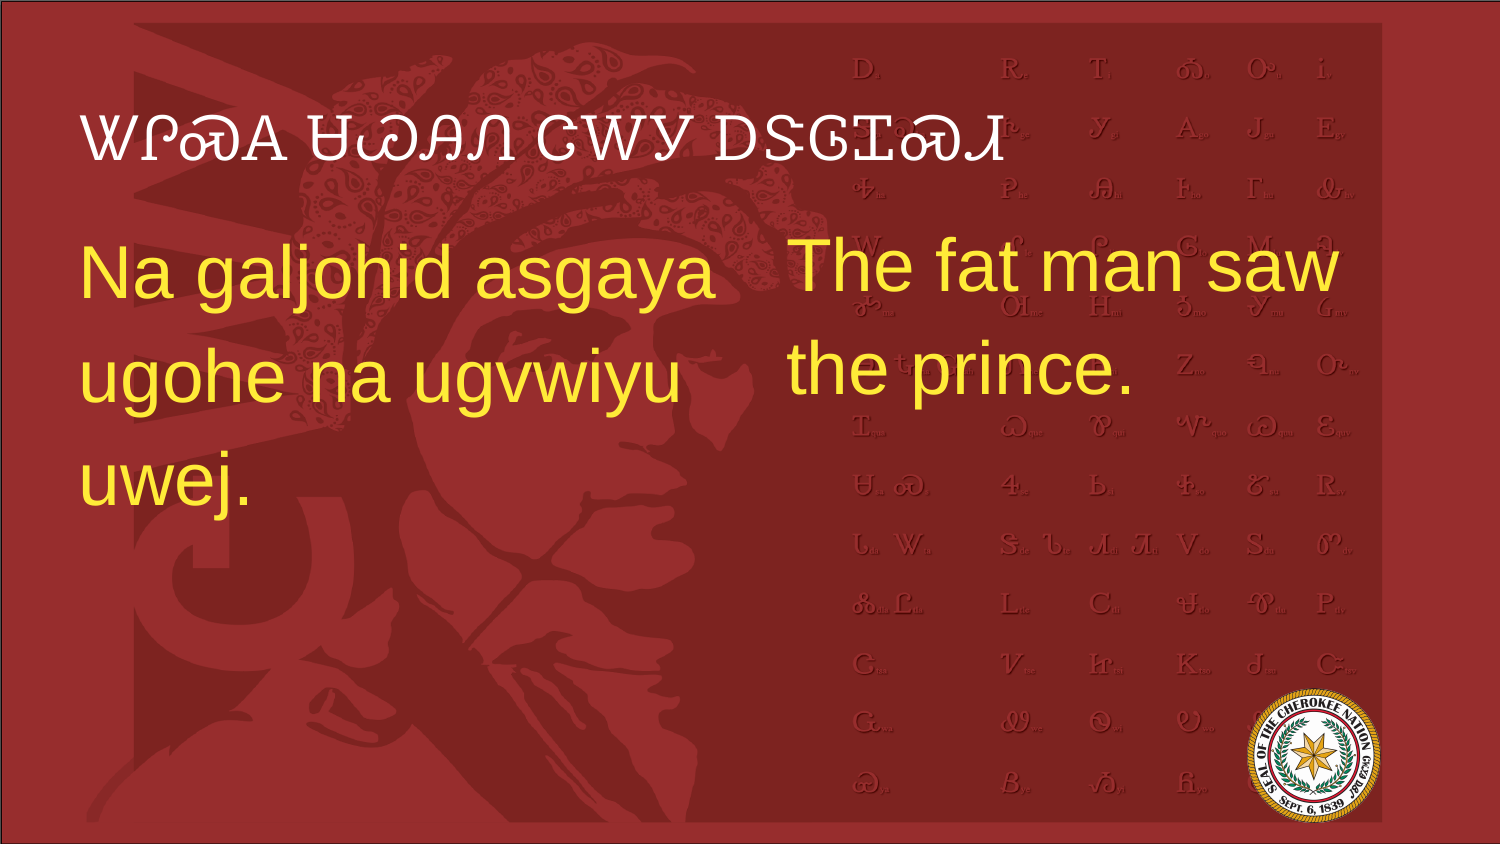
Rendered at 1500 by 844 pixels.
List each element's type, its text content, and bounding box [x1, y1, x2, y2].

list Na galjohid asgaya ugohe na ugvwiyu uwej. [63, 195, 781, 822]
picture [0, 0, 1500, 844]
list The fat man saw the prince. [771, 187, 1449, 764]
title ᏔᎵᏍᎪ ᏌᏊᎯᏁ ᏣᎳᎩ ᎠᏕᎶᏆᏍᏗ [63, 75, 1437, 188]
